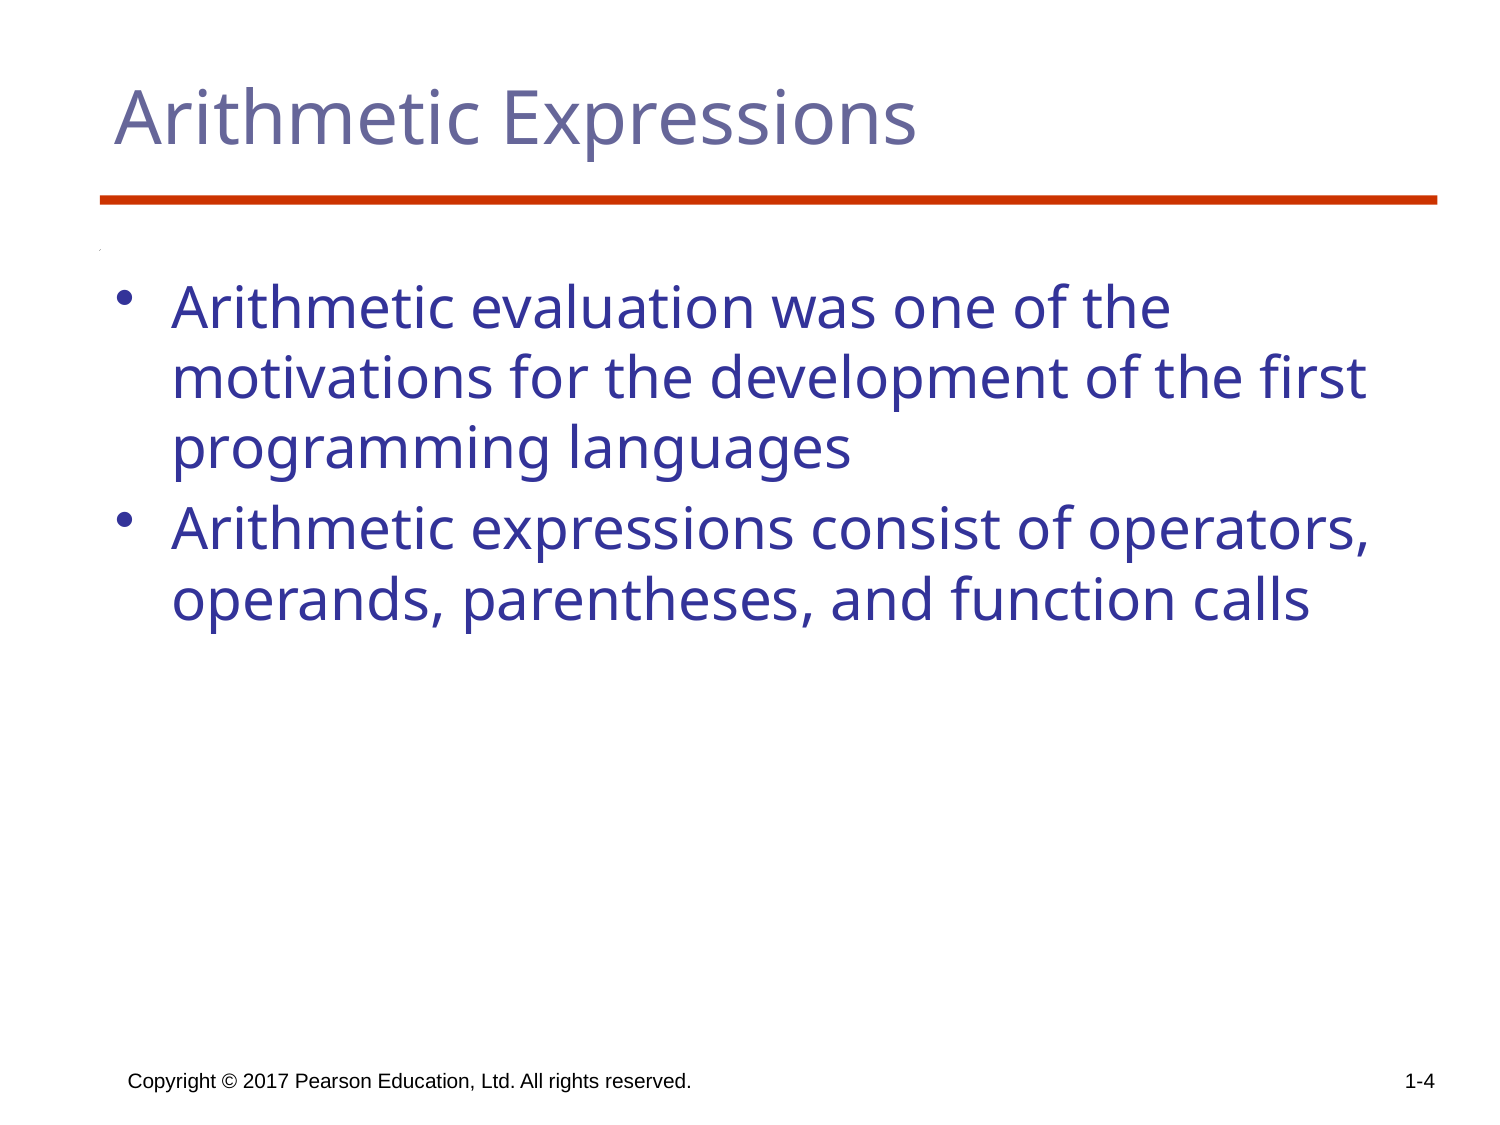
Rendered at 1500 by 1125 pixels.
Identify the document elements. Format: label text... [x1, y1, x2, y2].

list Arithmetic evaluation was one of the motivations for the development of the first programming languages Arithmetic expressions consist of operators, operands, parentheses, and function calls [99, 262, 1438, 1013]
footer Copyright © 2017 Pearson Education, Ltd. All rights reserved. [112, 1024, 801, 1101]
slide_number 1-4 [1137, 1024, 1451, 1101]
title Arithmetic Expressions [99, 62, 1438, 250]
